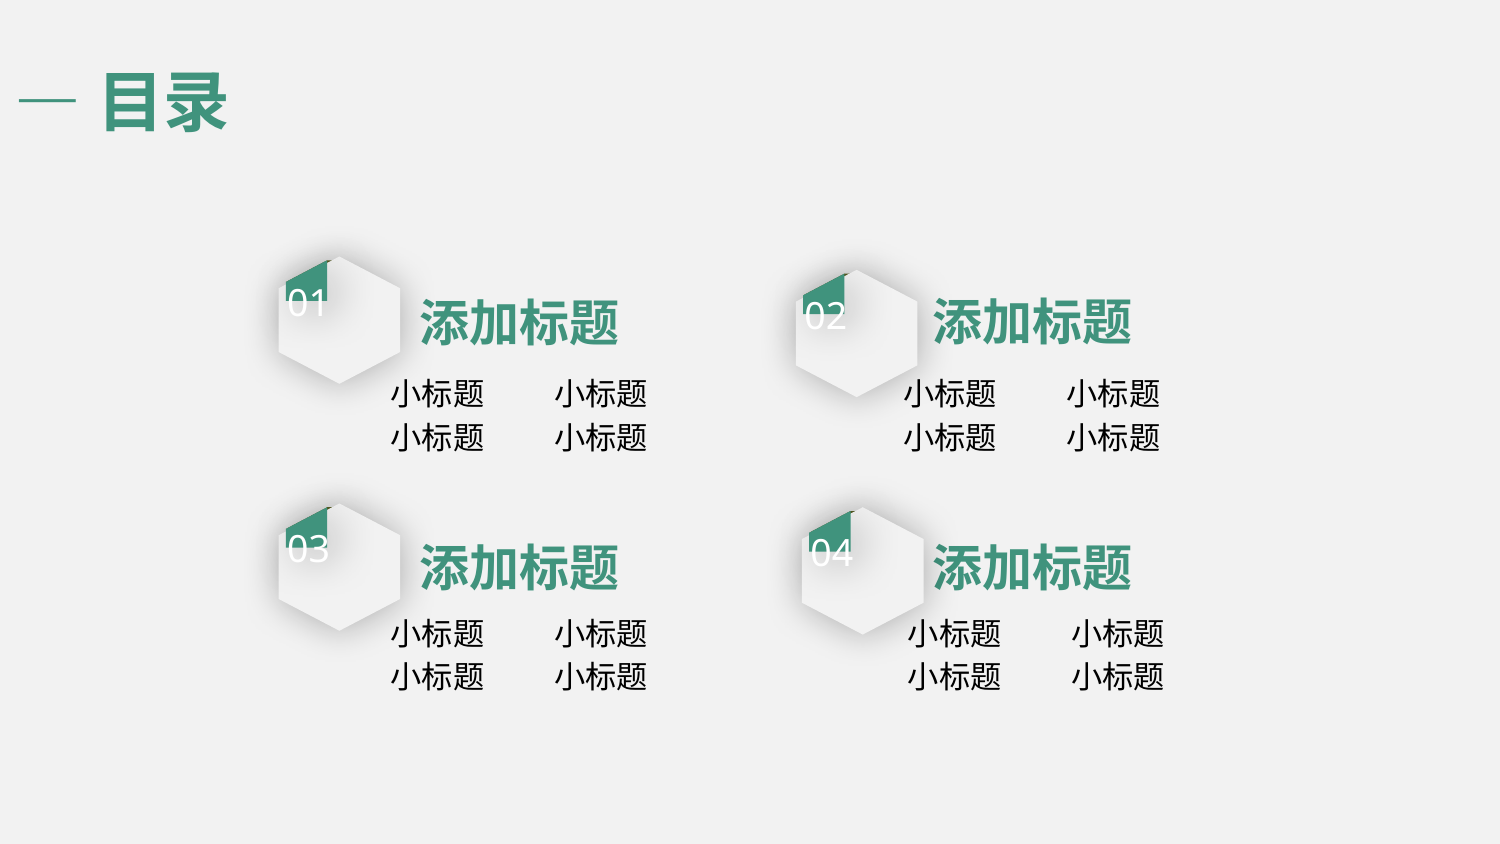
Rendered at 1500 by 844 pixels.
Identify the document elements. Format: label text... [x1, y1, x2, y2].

text_box 小标题 [893, 650, 1056, 703]
text_box 添加标题 [429, 529, 754, 604]
text_box 小标题 [539, 606, 705, 650]
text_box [260, 502, 401, 632]
text_box 小标题 [1052, 410, 1218, 463]
text_box 小标题 [375, 650, 539, 703]
text_box 小标题 [539, 366, 705, 410]
text_box 添加标题 [944, 283, 1266, 359]
text_box 小标题 [1056, 606, 1222, 650]
text_box 小标题 [539, 650, 705, 703]
text_box 小标题 [939, 366, 1052, 410]
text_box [260, 255, 401, 385]
text_box 小标题 [1052, 366, 1218, 410]
text_box 小标题 [888, 410, 1052, 463]
text_box 小标题 [417, 606, 539, 650]
text_box 添加标题 [952, 529, 1266, 604]
text_box 小标题 [539, 410, 705, 463]
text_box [783, 506, 925, 636]
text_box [777, 269, 919, 398]
text_box 添加标题 [429, 284, 704, 359]
text_box 小标题 [404, 366, 539, 410]
text_box 小标题 [1056, 650, 1222, 703]
text_box 小标题 [375, 410, 539, 463]
text_box —目录 [0, 52, 343, 147]
text_box 小标题 [944, 606, 1056, 650]
